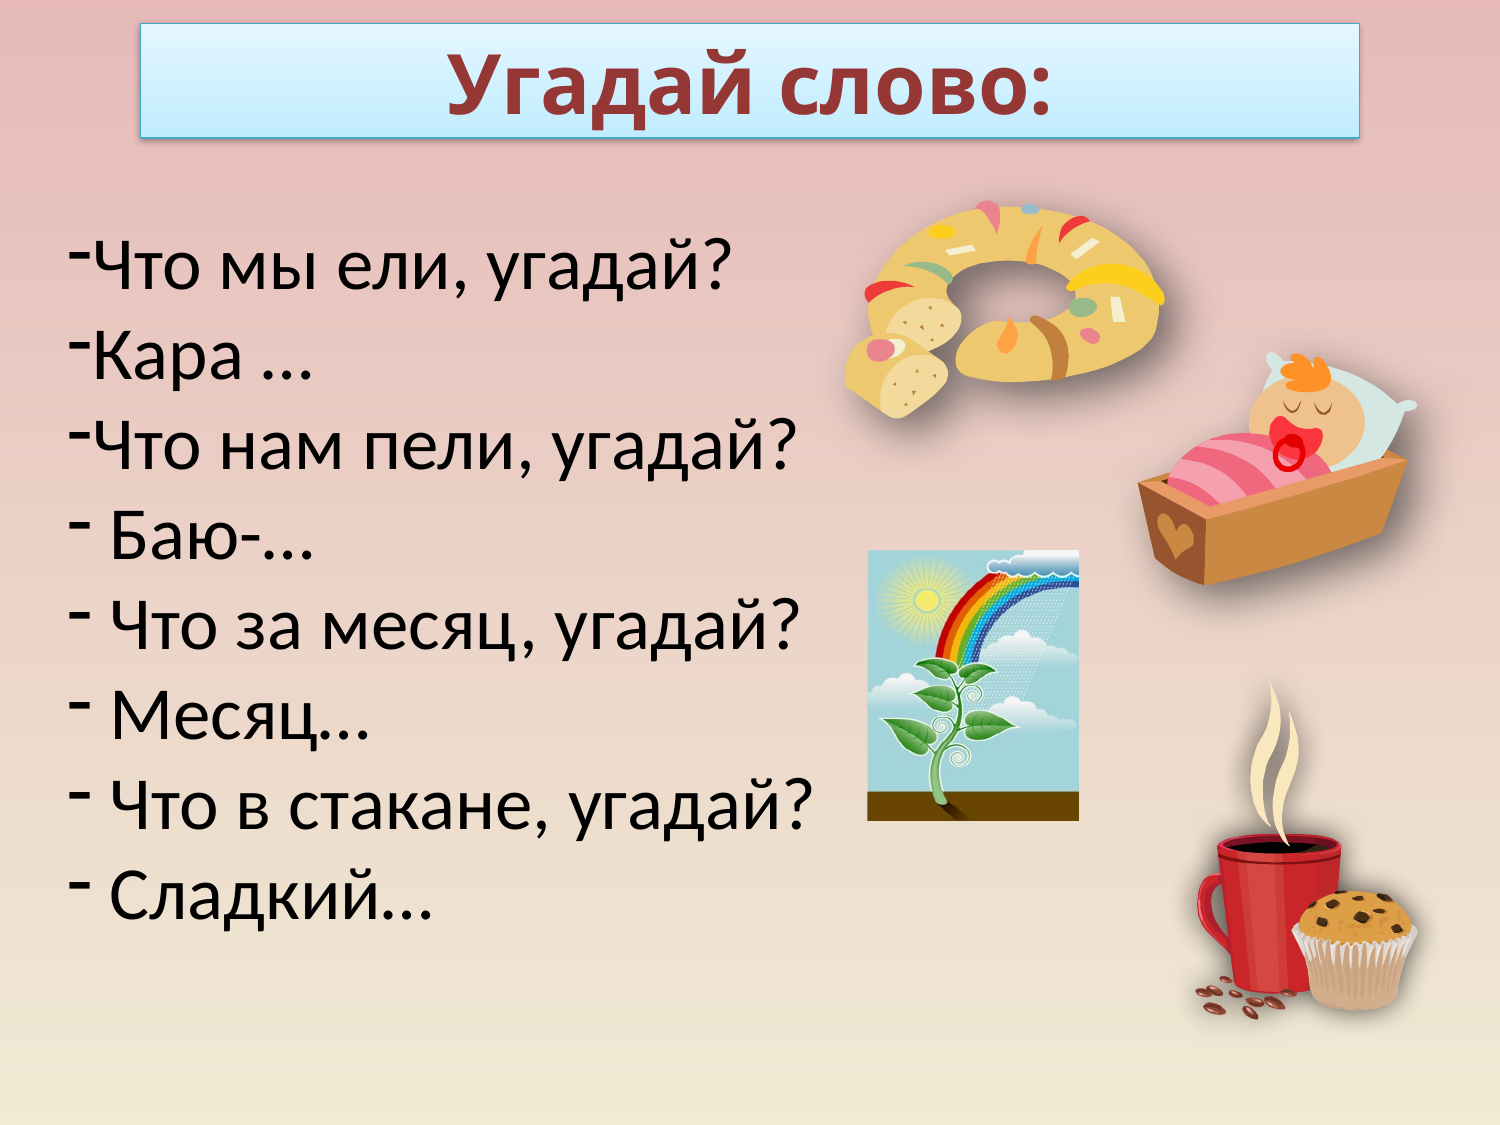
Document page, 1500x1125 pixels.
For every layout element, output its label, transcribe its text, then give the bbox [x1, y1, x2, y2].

picture [1195, 679, 1419, 1020]
text_box Что мы ели, угадай? Кара … Что нам пели, угадай? Баю-… Что за месяц, угадай? Месяц… Что в стакане, угадай? Сладкий… [52, 206, 967, 1032]
text_box Угадай слово: [140, 23, 1360, 139]
picture [866, 550, 1079, 821]
picture [843, 198, 1419, 587]
